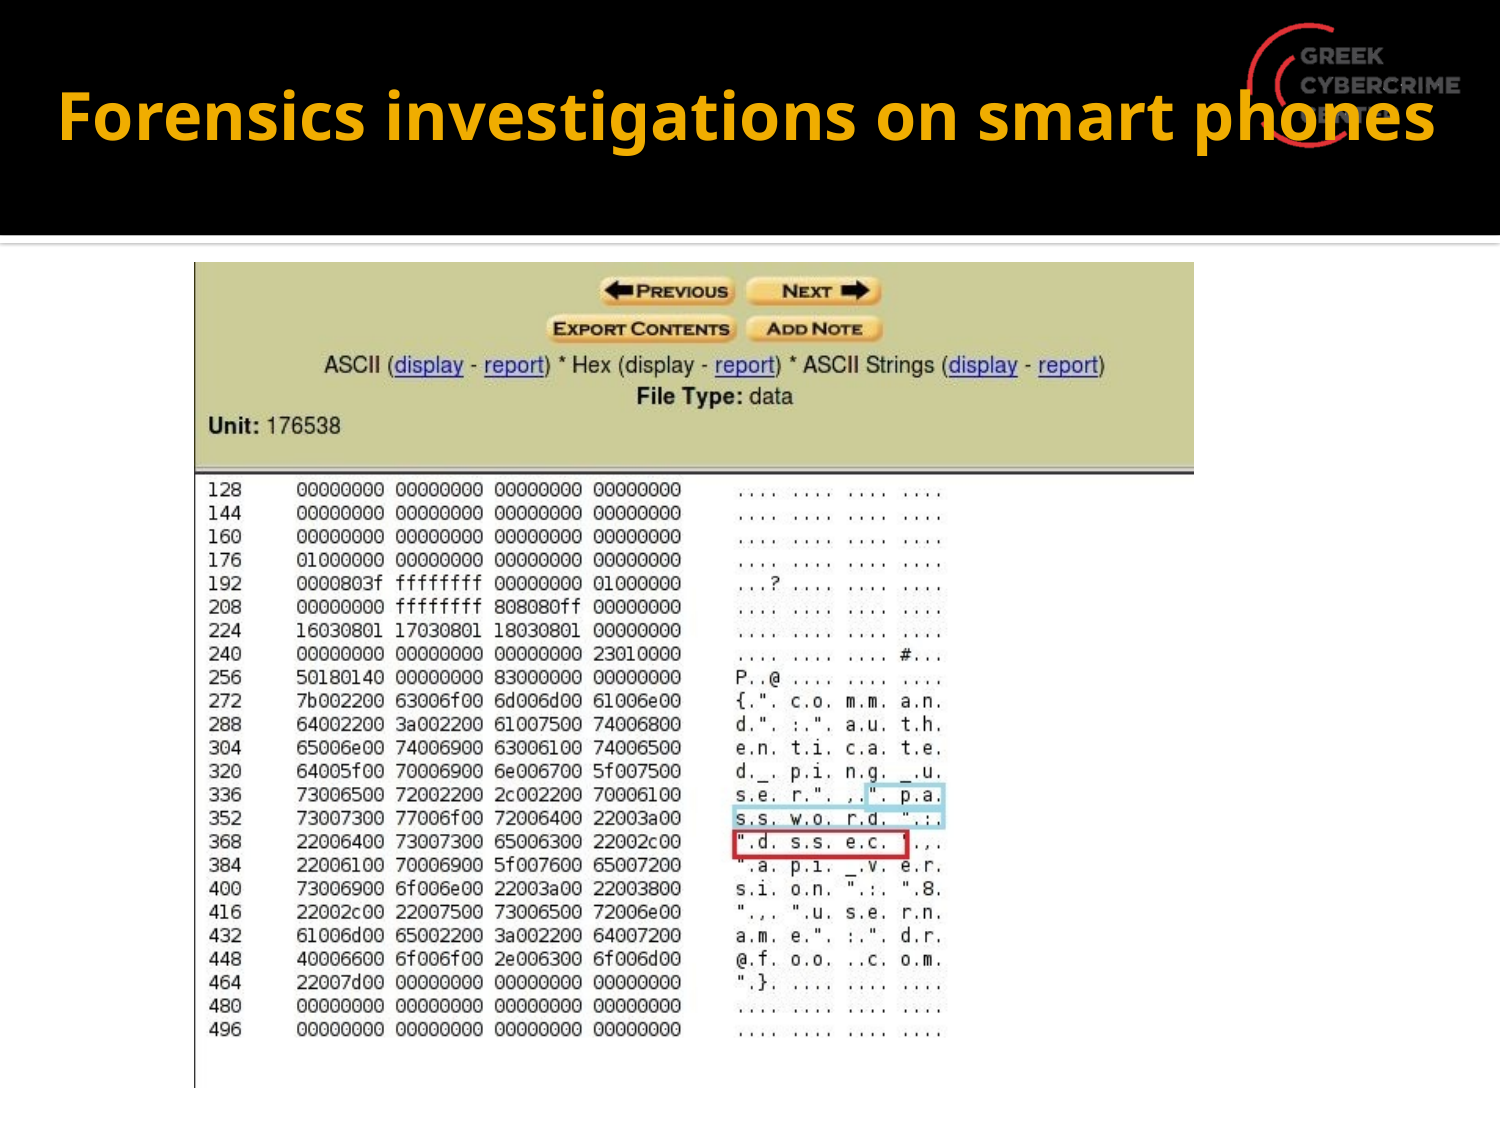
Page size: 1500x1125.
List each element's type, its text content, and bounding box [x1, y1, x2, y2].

picture [1224, 0, 1482, 171]
title Forensics investigations on smart phones [41, 54, 1471, 173]
picture [194, 262, 1194, 1088]
